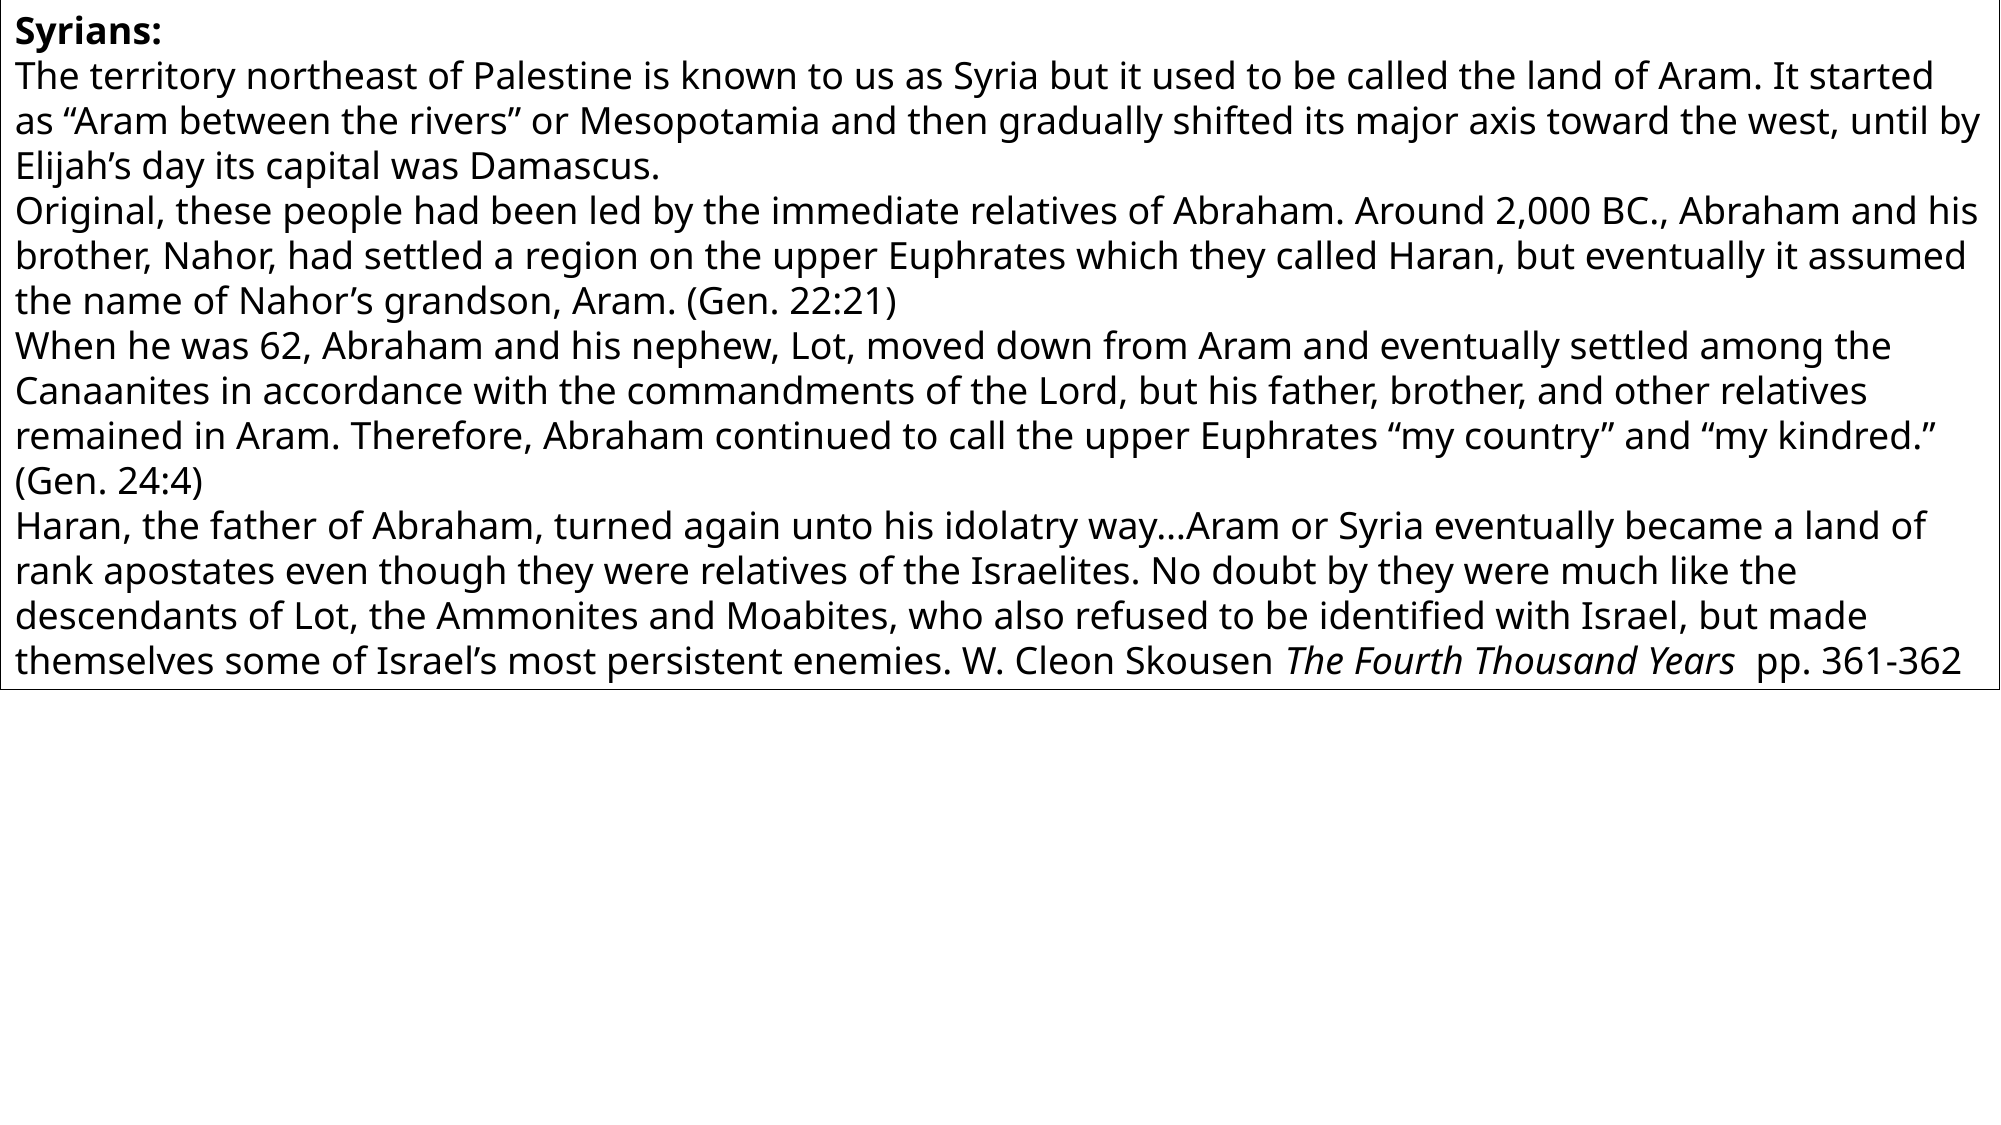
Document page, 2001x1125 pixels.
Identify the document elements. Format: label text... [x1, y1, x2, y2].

text_box Syrians: The territory northeast of Palestine is known to us as Syria but it used to be called the land of Aram. It started as “Aram between the rivers” or Mesopotamia and then gradually shifted its major axis toward the west, until by Elijah’s day its capital was Damascus. Original, these people had been led by the immediate relatives of Abraham. Around 2,000 BC., Abraham and his brother, Nahor, had settled a region on the upper Euphrates which they called Haran, but eventually it assumed the name of Nahor’s grandson, Aram. (Gen. 22:21) When he was 62, Abraham and his nephew, Lot, moved down from Aram and eventually settled among the Canaanites in accordance with the commandments of the Lord, but his father, brother, and other relatives remained in Aram. Therefore, Abraham continued to call the upper Euphrates “my country” and “my kindred.” (Gen. 24:4) Haran, the father of Abraham, turned again unto his idolatry way…Aram or Syria eventually became a land of rank apostates even though they were relatives of the Israelites. No doubt by they were much like the descendants of Lot, the Ammonites and Moabites, who also refused to be identified with Israel, but made themselves some of Israel’s most persistent enemies. W. Cleon Skousen The Fourth Thousand Years pp. 361-362 [0, 0, 2000, 690]
